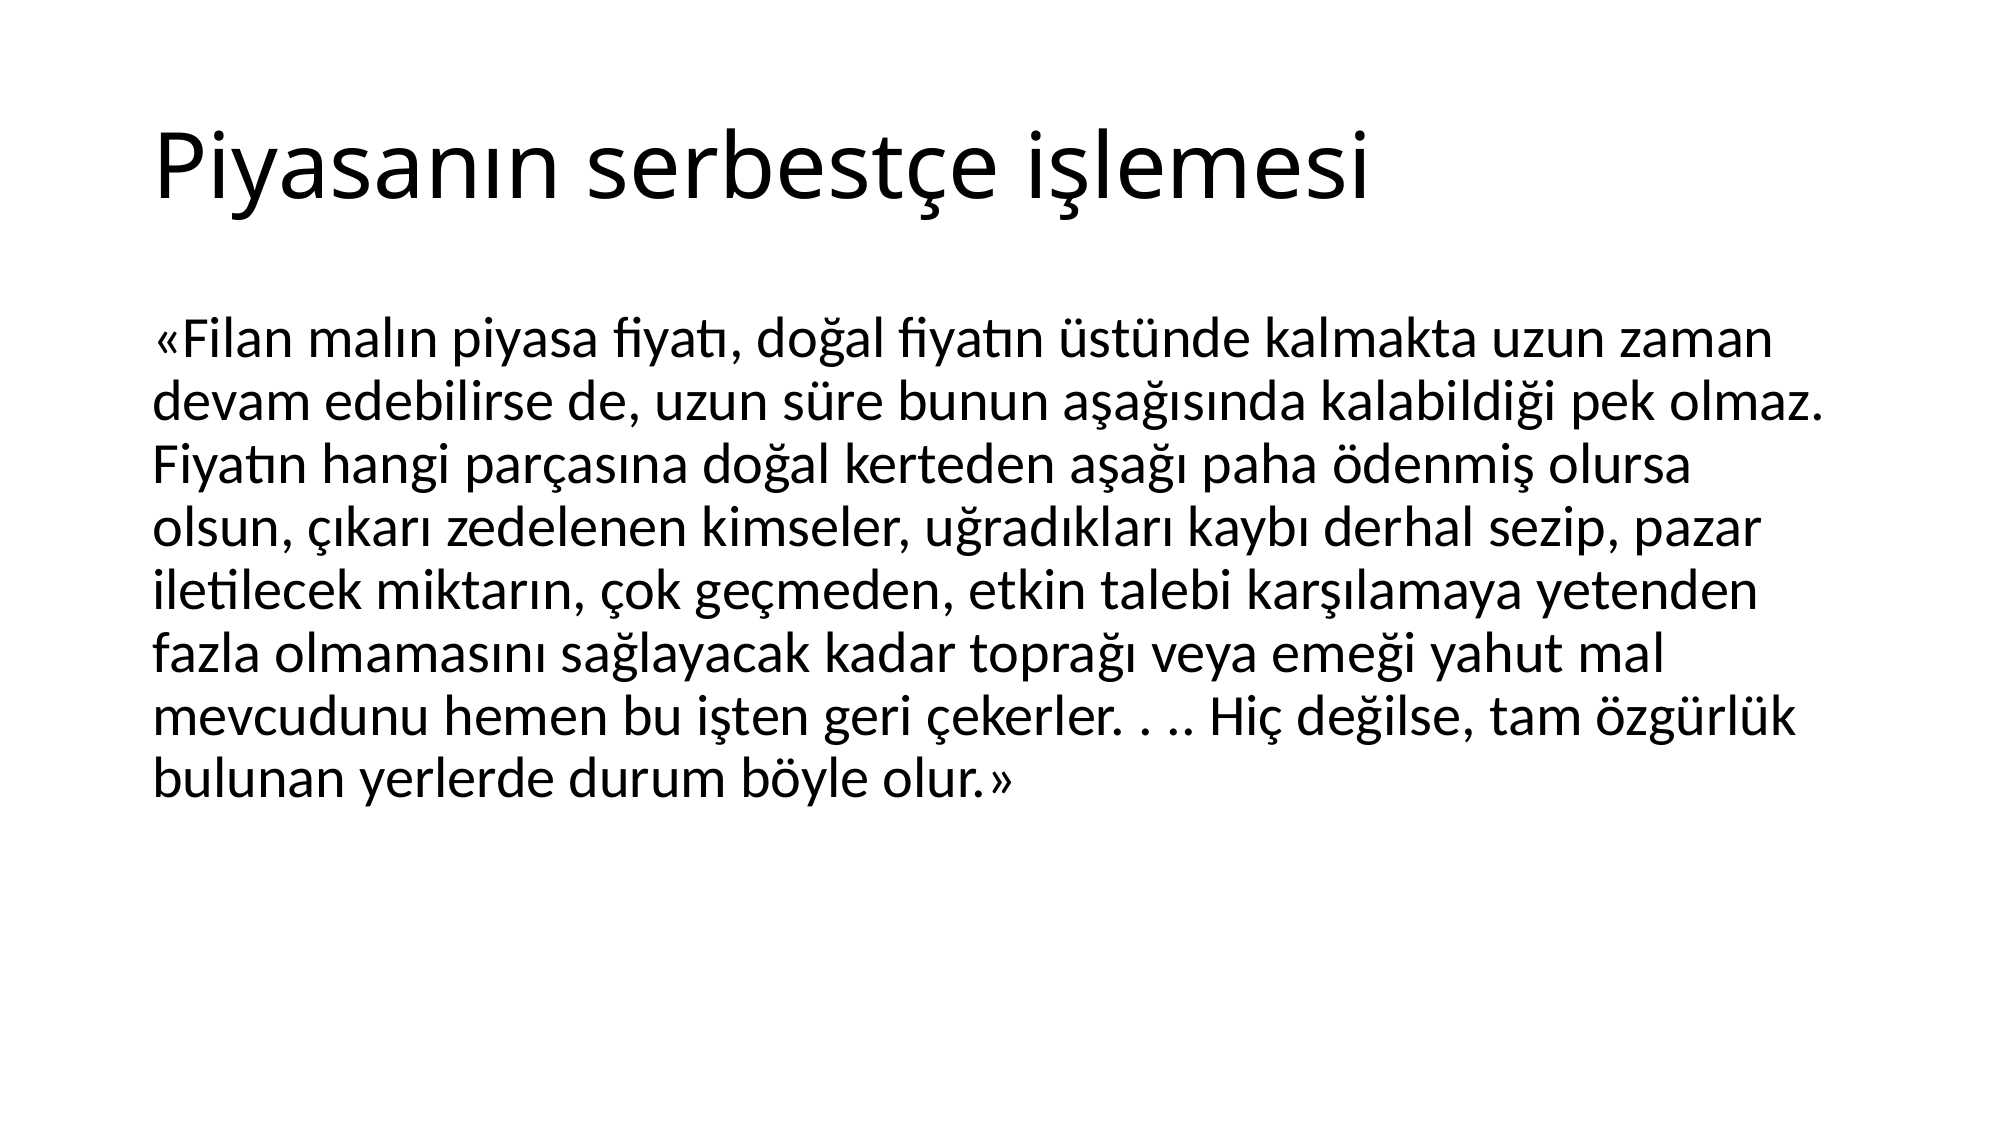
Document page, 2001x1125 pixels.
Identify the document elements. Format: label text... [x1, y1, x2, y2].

list «Filan malın piyasa fiyatı, doğal fiyatın üstünde kalmakta uzun zaman devam edebilirse de, uzun süre bunun aşağısında kalabildiği pek olmaz. Fiyatın hangi parçasına doğal kerteden aşağı paha ödenmiş olursa olsun, çıkarı zedelenen kimseler, uğradıkları kaybı derhal sezip, pazar iletilecek miktarın, çok geçmeden, etkin talebi karşılamaya yetenden fazla olmamasını sağlayacak kadar toprağı veya emeği yahut mal mevcudunu hemen bu işten geri çekerler. . .. Hiç değilse, tam özgürlük bulunan yerlerde durum böyle olur.» [137, 299, 1863, 1014]
title Piyasanın serbestçe işlemesi [137, 59, 1863, 278]
